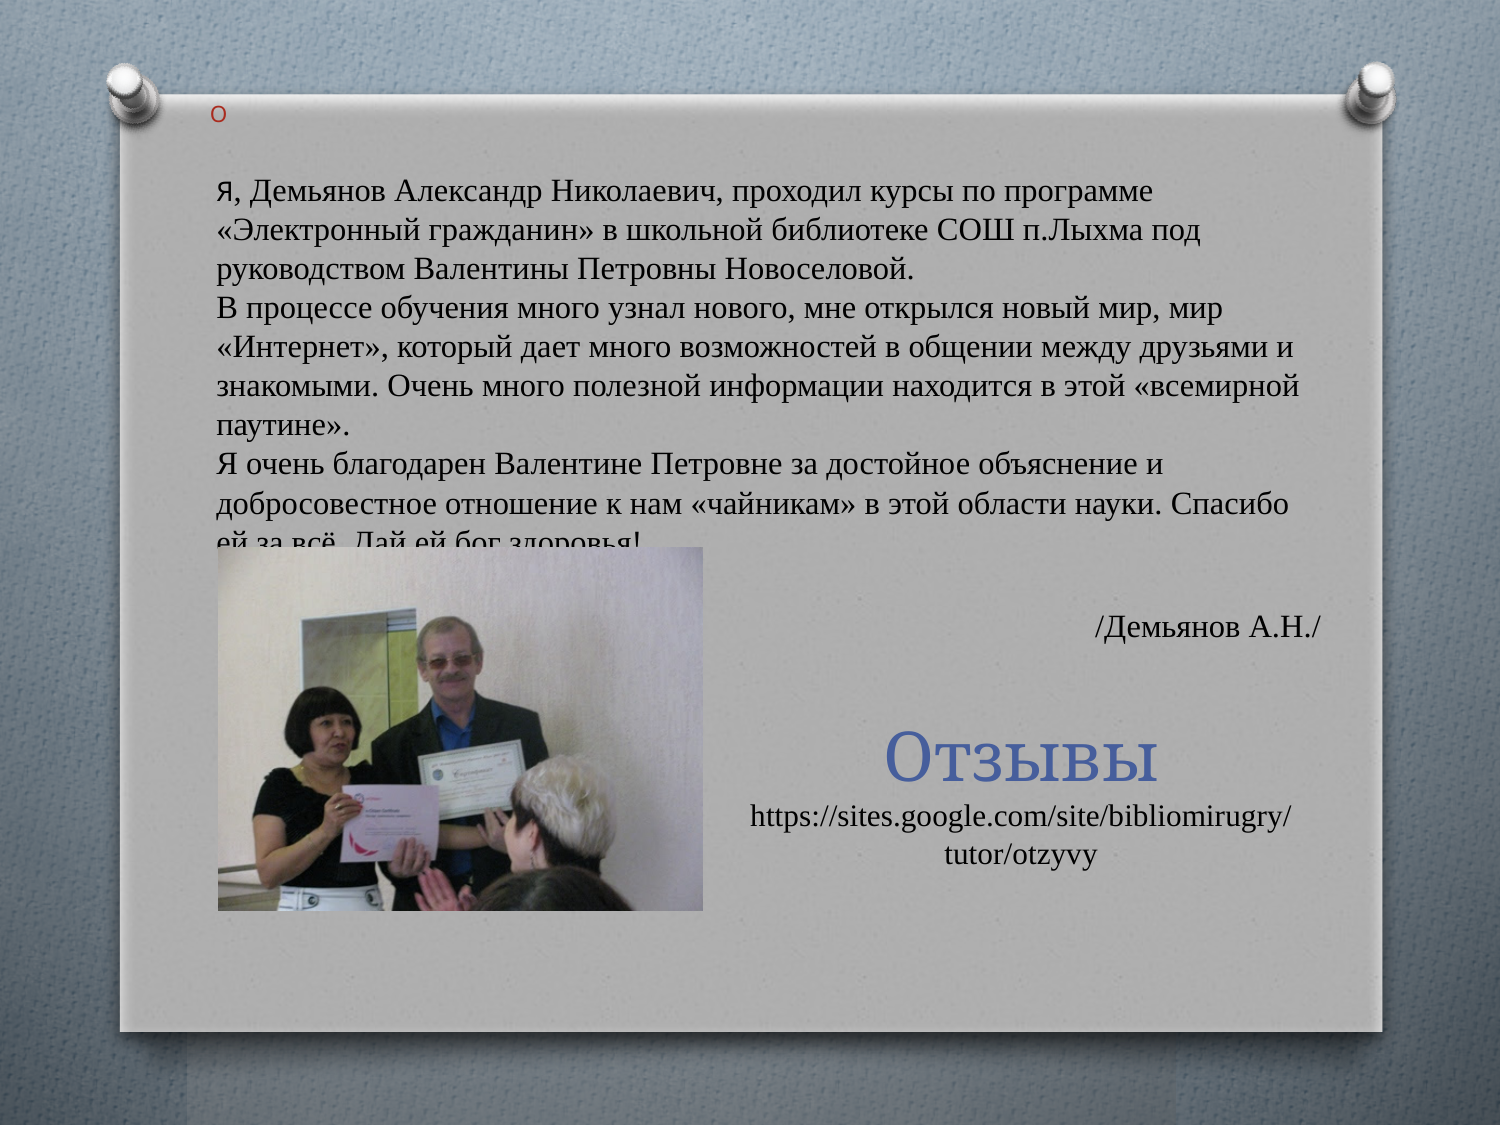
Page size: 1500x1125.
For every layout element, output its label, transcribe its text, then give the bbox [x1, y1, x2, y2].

picture [75, 29, 198, 153]
title Отзывы https://sites.google.com/site/bibliomirugry/tutor/otzyvy [705, 704, 1338, 962]
picture [218, 547, 703, 912]
picture [1317, 35, 1439, 156]
list Я, Демьянов Александр Николаевич, проходил курсы по программе «Электронный гражданин» в школьной библиотеке СОШ п.Лыхма под руководством Валентины Петровны Новоселовой. В процессе обучения много узнал нового, мне открылся новый мир, мир «Интернет», который дает много возможностей в общении между друзьями и знакомыми. Очень много полезной информации находится в этой «всемирной паутине». Я очень благодарен Валентине Петровне за достойное объяснение и добросовестное отношение к нам «чайникам» в этой области науки. Спасибо ей за всё. Дай ей бог здоровья! /Демьянов А.Н./ [194, 90, 1337, 660]
